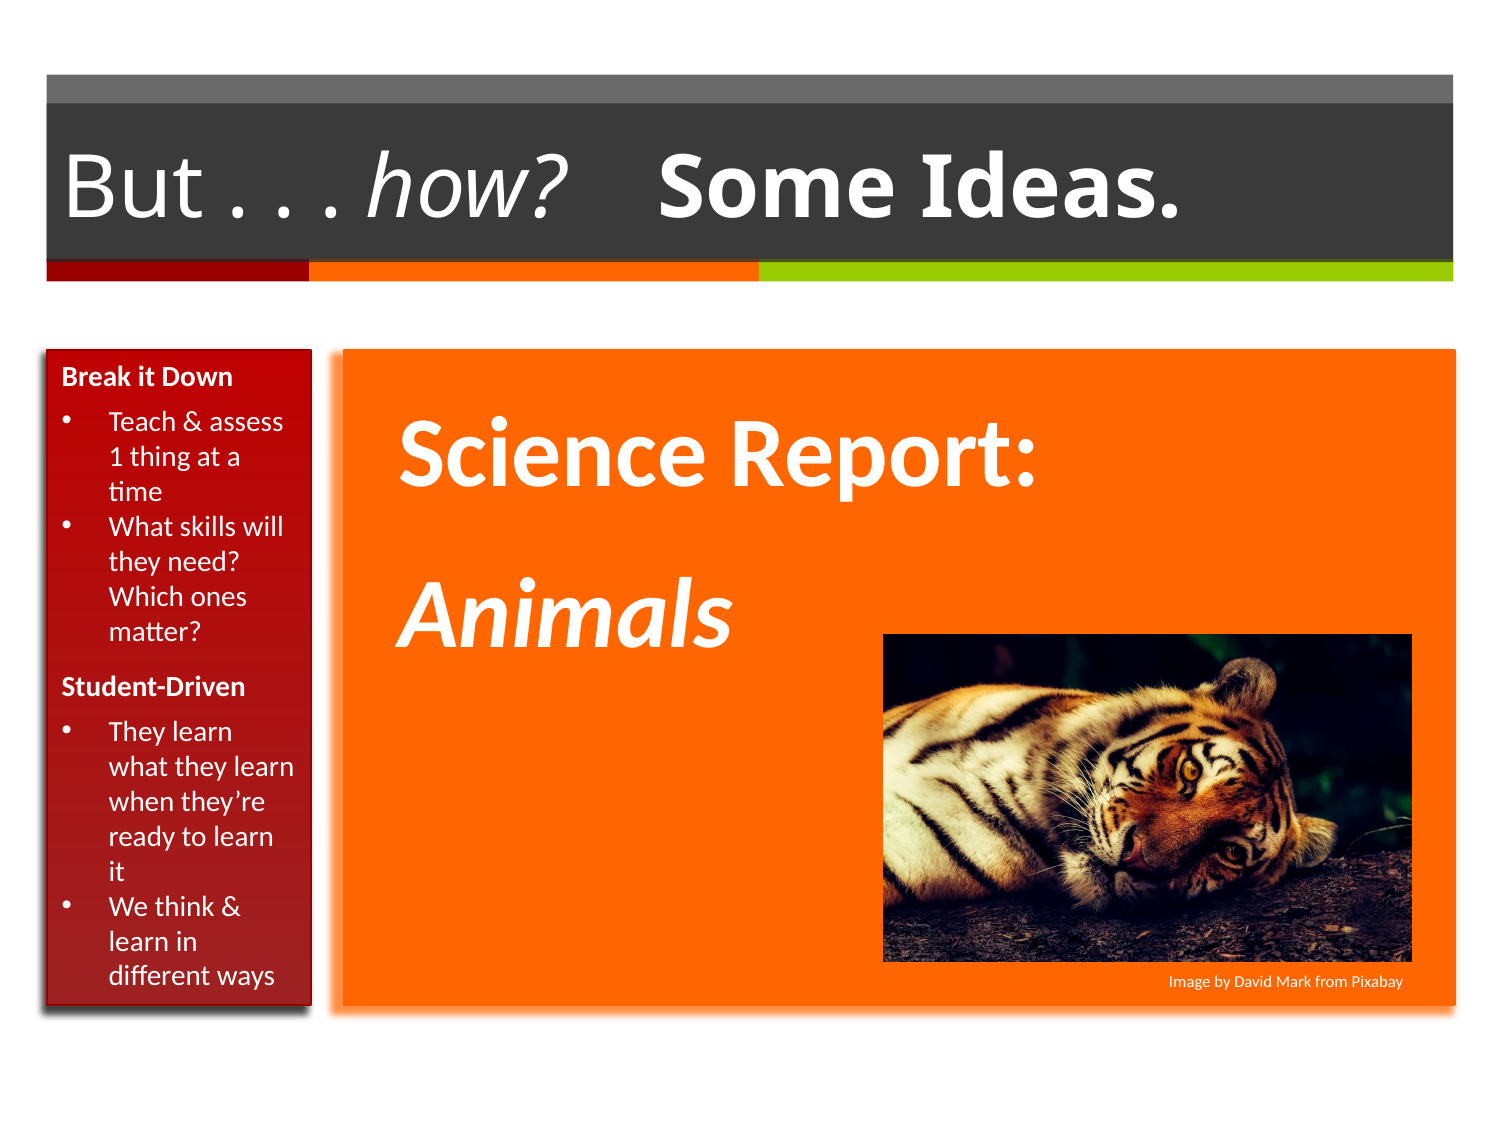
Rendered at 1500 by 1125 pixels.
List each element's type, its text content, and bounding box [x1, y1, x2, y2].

text_box [46, 1000, 311, 1005]
list Science Report: Animals [360, 378, 1472, 1034]
title But . . . how? Some Ideas. [46, 103, 1454, 263]
text_box [344, 349, 1455, 1005]
text_box Image by David Mark from Pixabay [975, 963, 1423, 999]
text_box Break it Down Teach & assess 1 thing at a time What skills will they need? Which ones matter? Student-Driven They learn what they learn when they’re ready to learn it We think & learn in different ways [46, 349, 311, 1000]
picture [882, 634, 1412, 962]
